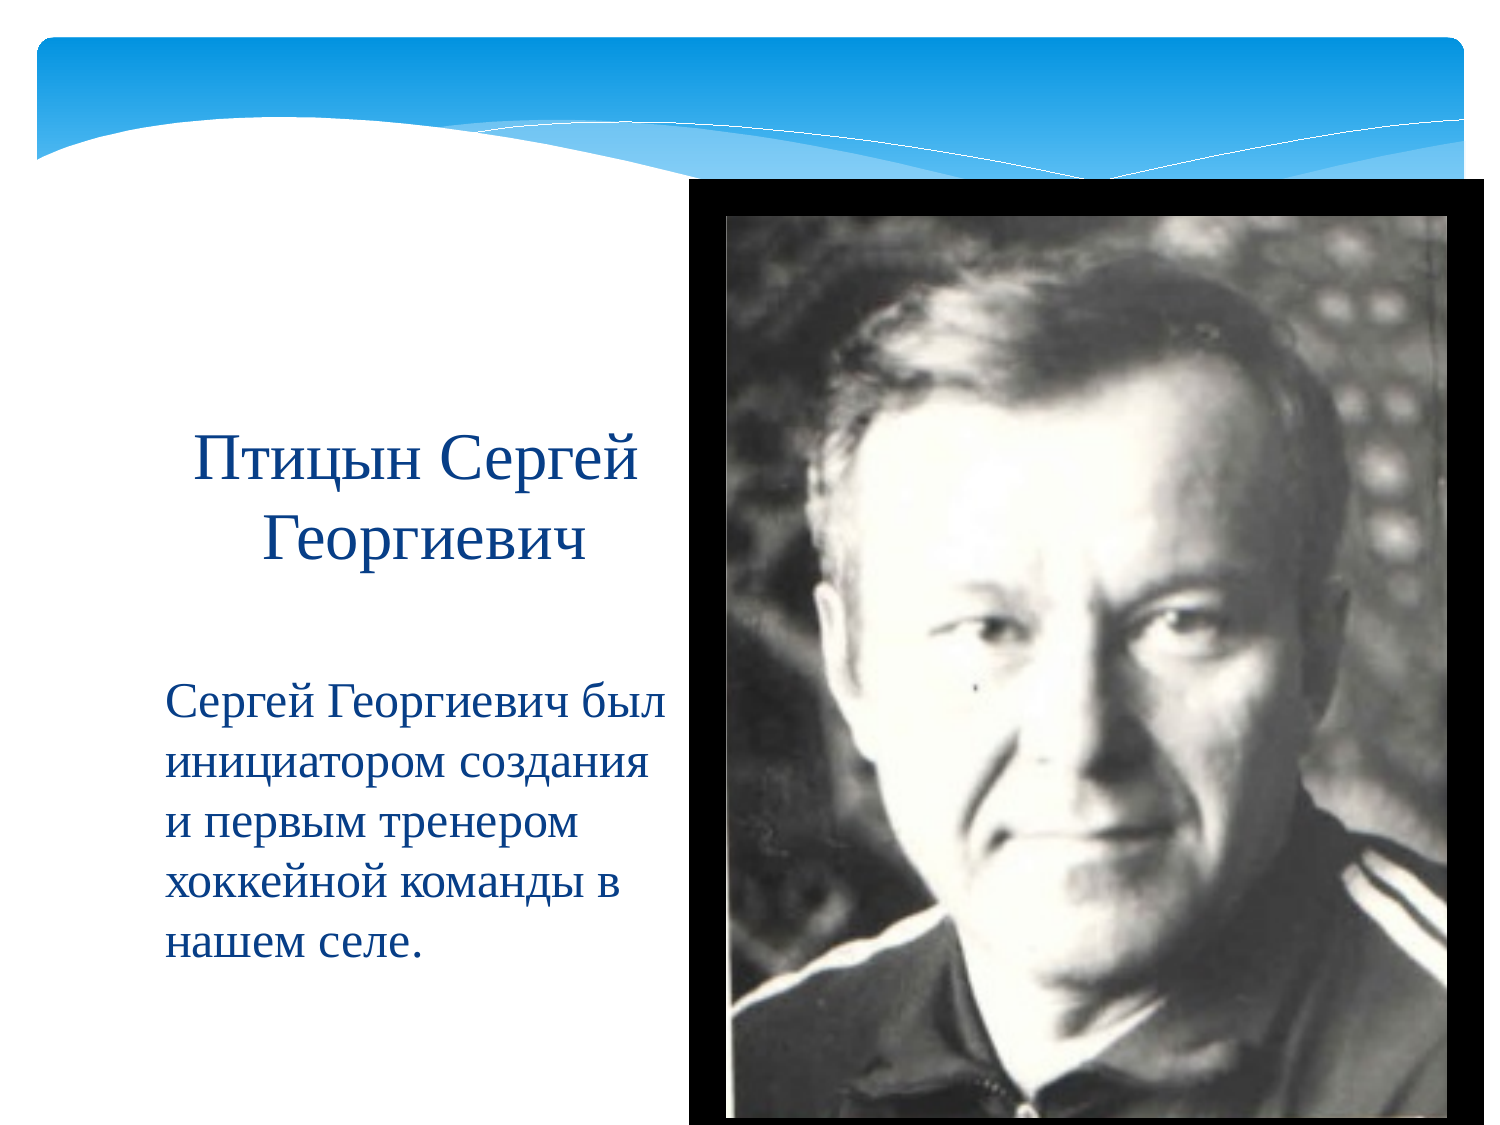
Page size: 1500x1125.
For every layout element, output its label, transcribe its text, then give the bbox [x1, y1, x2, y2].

title Птицын Сергей Георгиевич [150, 375, 689, 581]
list Сергей Георгиевич был инициатором создания и первым тренером хоккейной команды в нашем селе. [150, 587, 689, 900]
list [726, 216, 1448, 1118]
